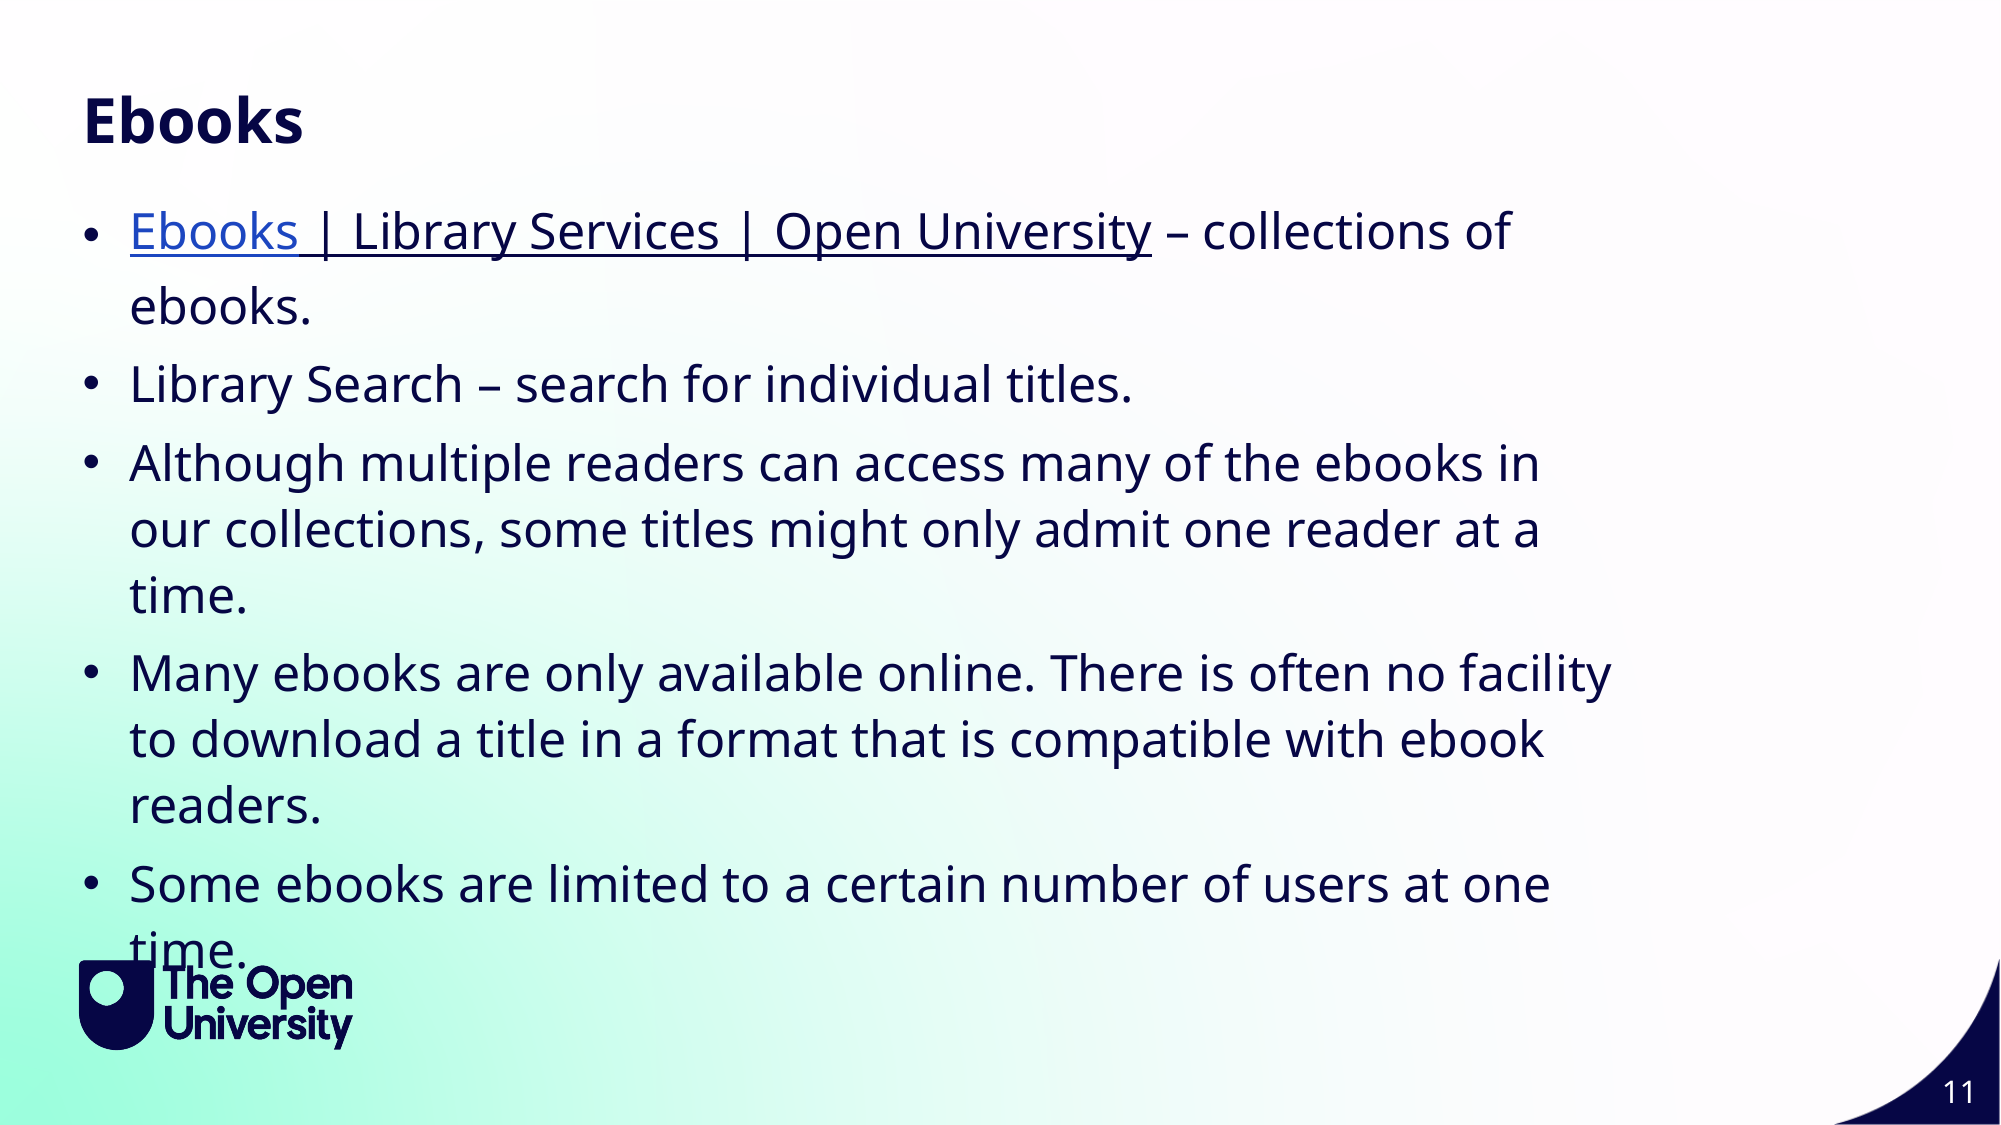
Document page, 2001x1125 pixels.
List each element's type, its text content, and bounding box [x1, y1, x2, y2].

picture [1834, 959, 2000, 1125]
picture [77, 965, 358, 1053]
list Ebooks [67, 66, 1835, 148]
list Ebooks | Library Services | Open University – collections of ebooks. Library Search – search for individual titles. Although multiple readers can access many of the ebooks in our collections, some titles might only admit one reader at a time. Many ebooks are only available online. There is often no facility to download a title in a format that is compatible with ebook readers. Some ebooks are limited to a certain number of users at one time. [67, 185, 1642, 965]
